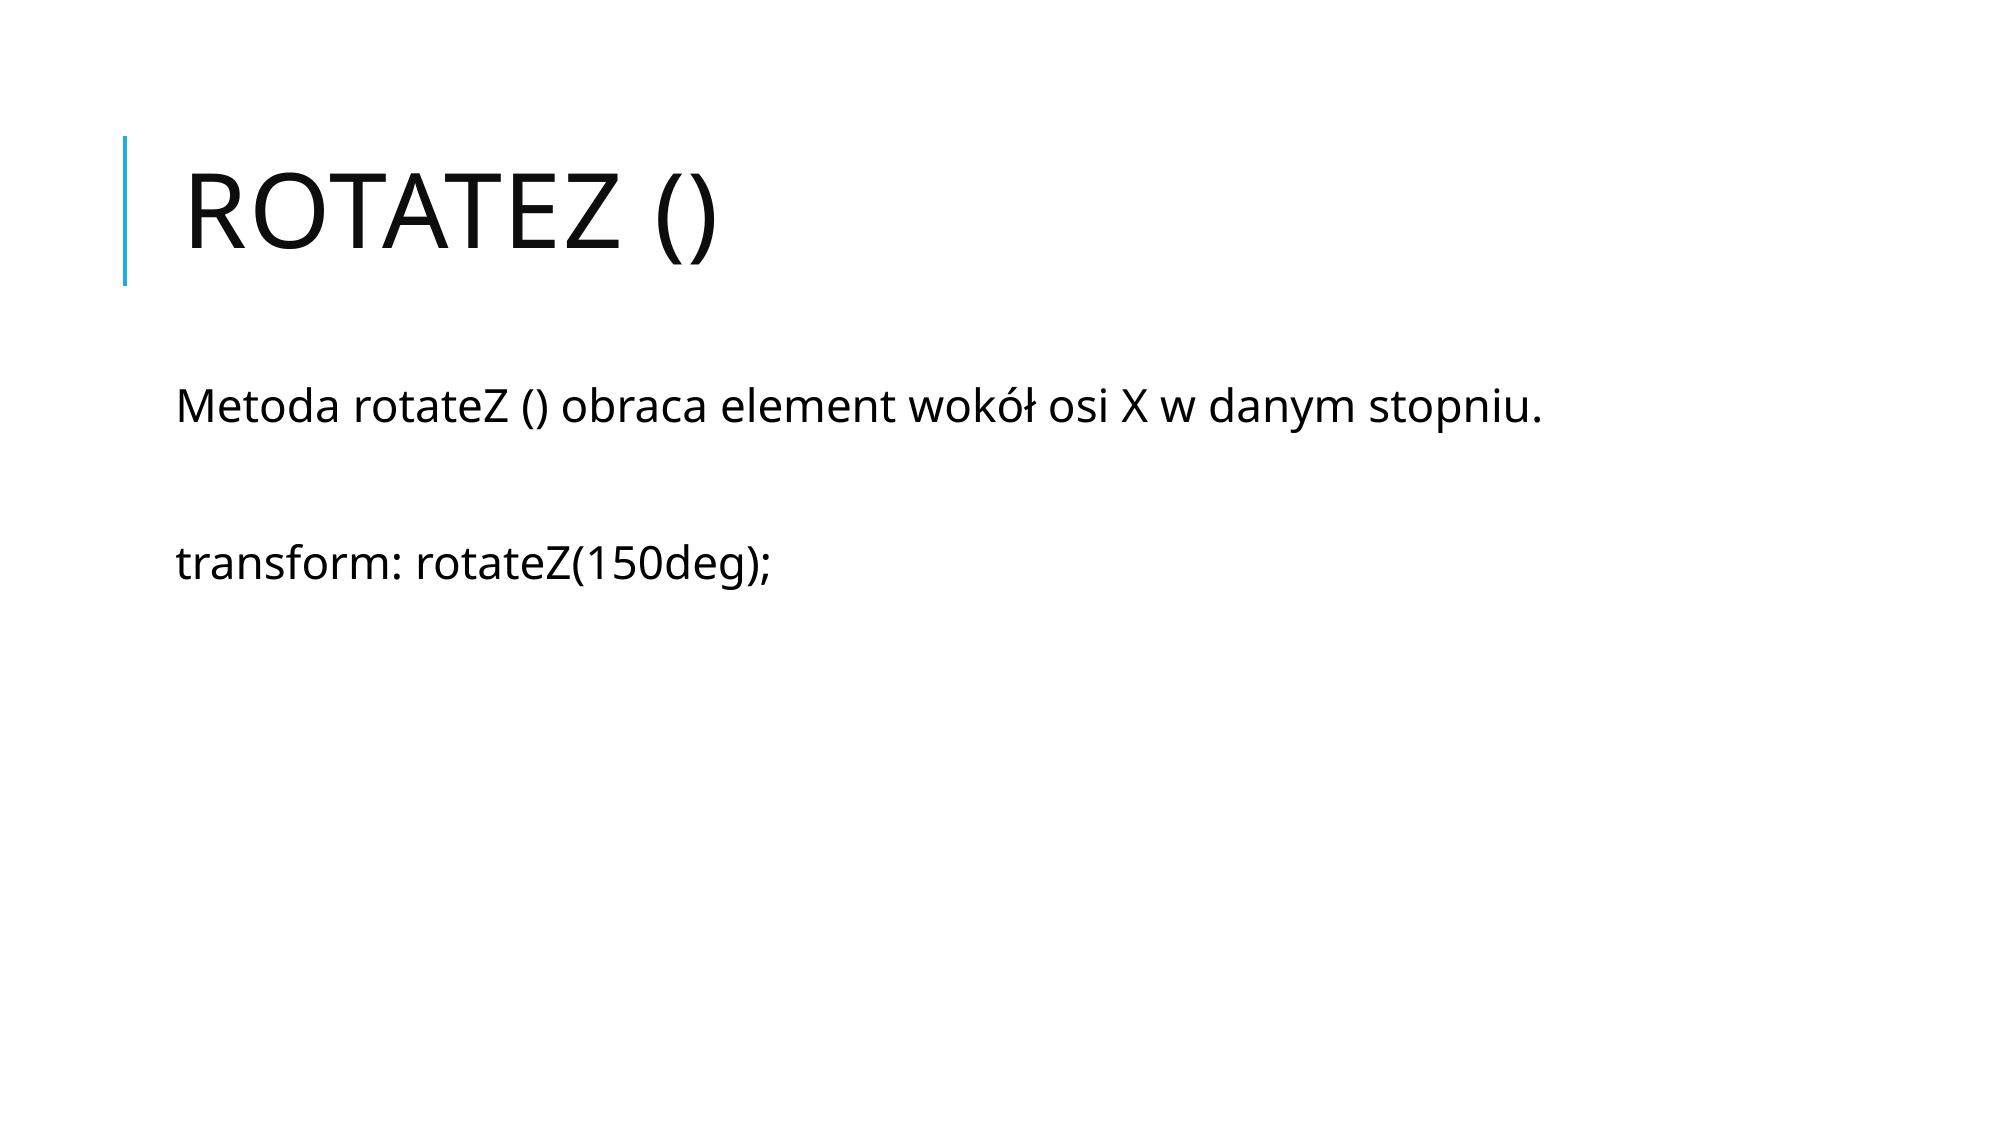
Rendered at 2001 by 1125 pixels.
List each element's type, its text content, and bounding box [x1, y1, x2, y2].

list Metoda rotateZ () obraca element wokół osi X w danym stopniu. transform: rotateZ(150deg); [168, 375, 1763, 1035]
title rotateZ () [168, 96, 1763, 342]
